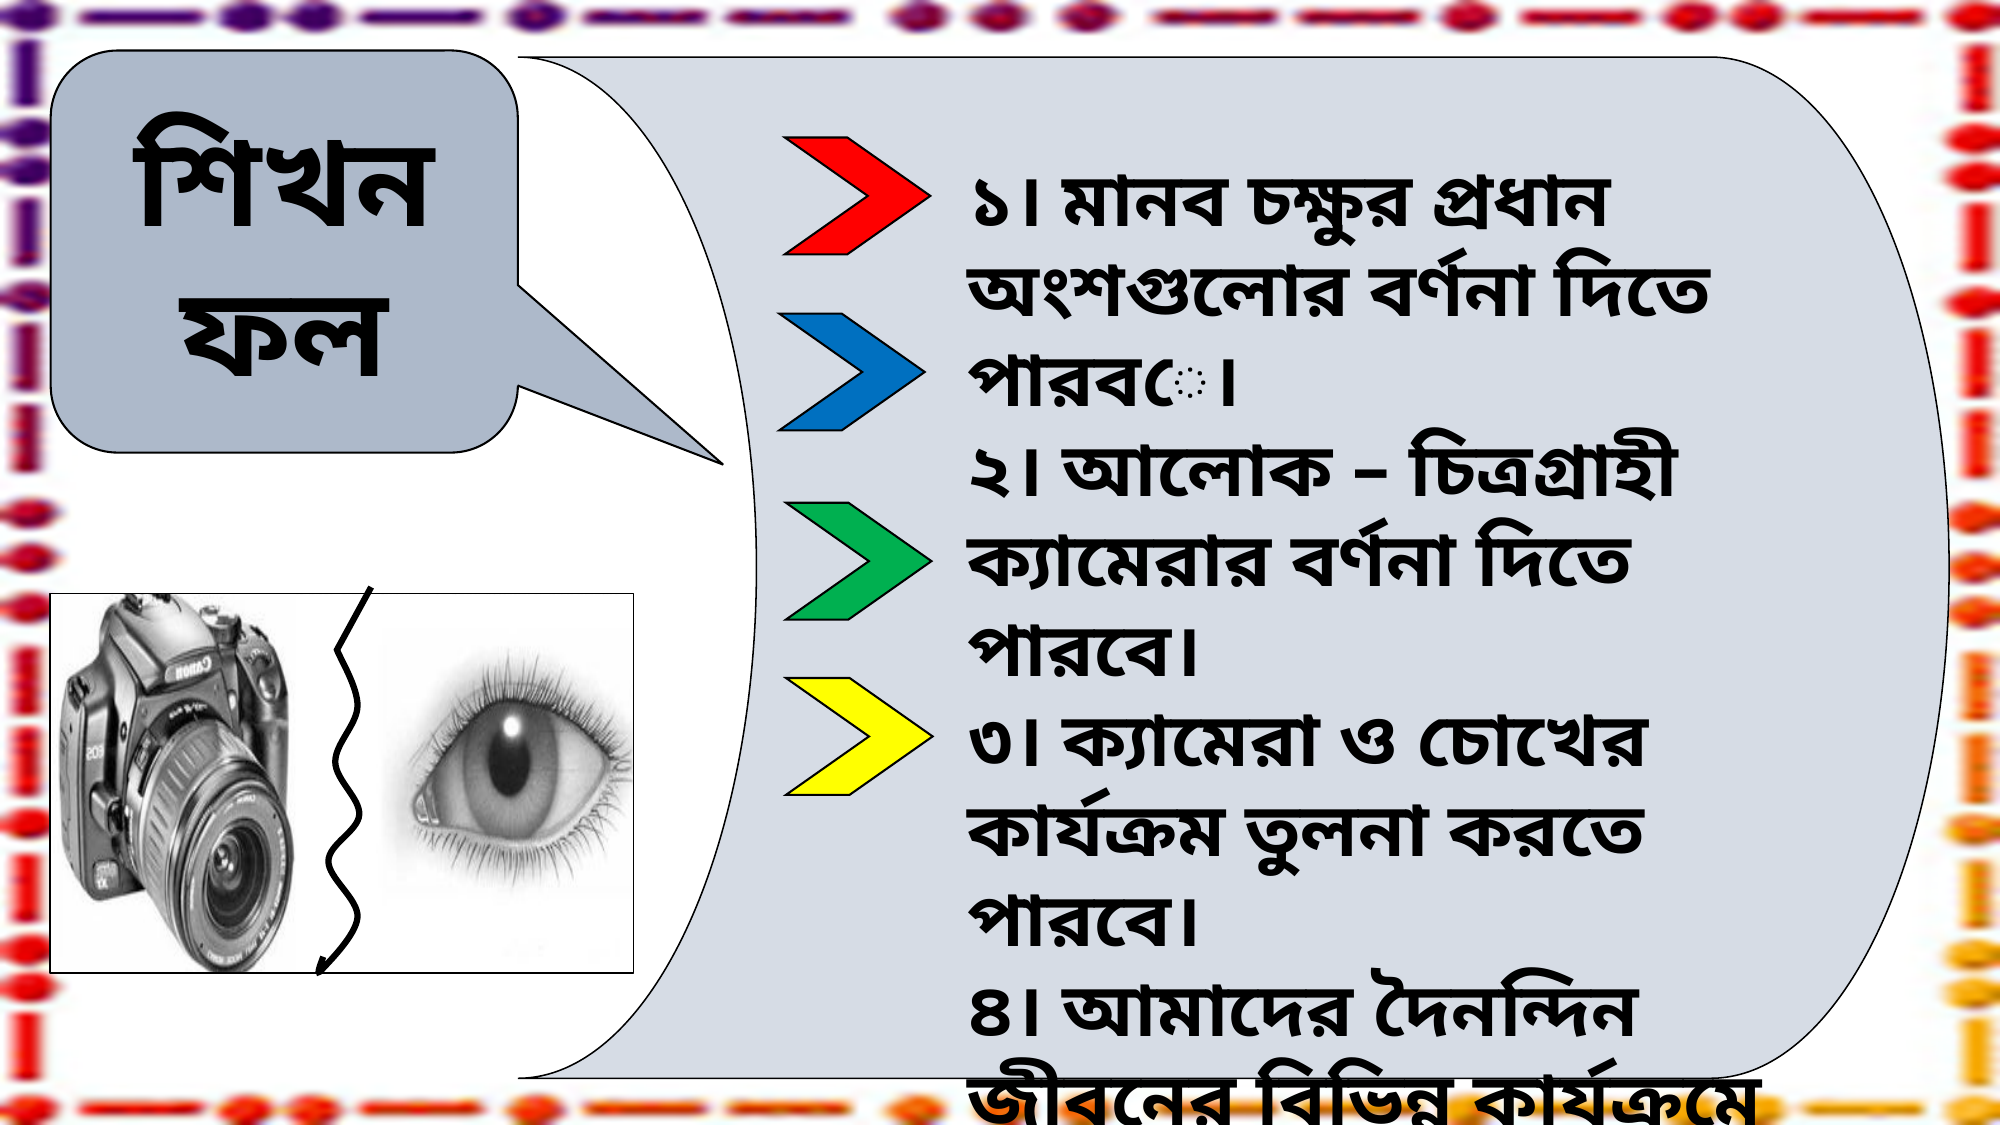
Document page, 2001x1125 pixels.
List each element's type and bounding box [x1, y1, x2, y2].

text_box [779, 137, 1827, 861]
picture [0, 0, 2000, 1125]
text_box [50, 50, 633, 973]
